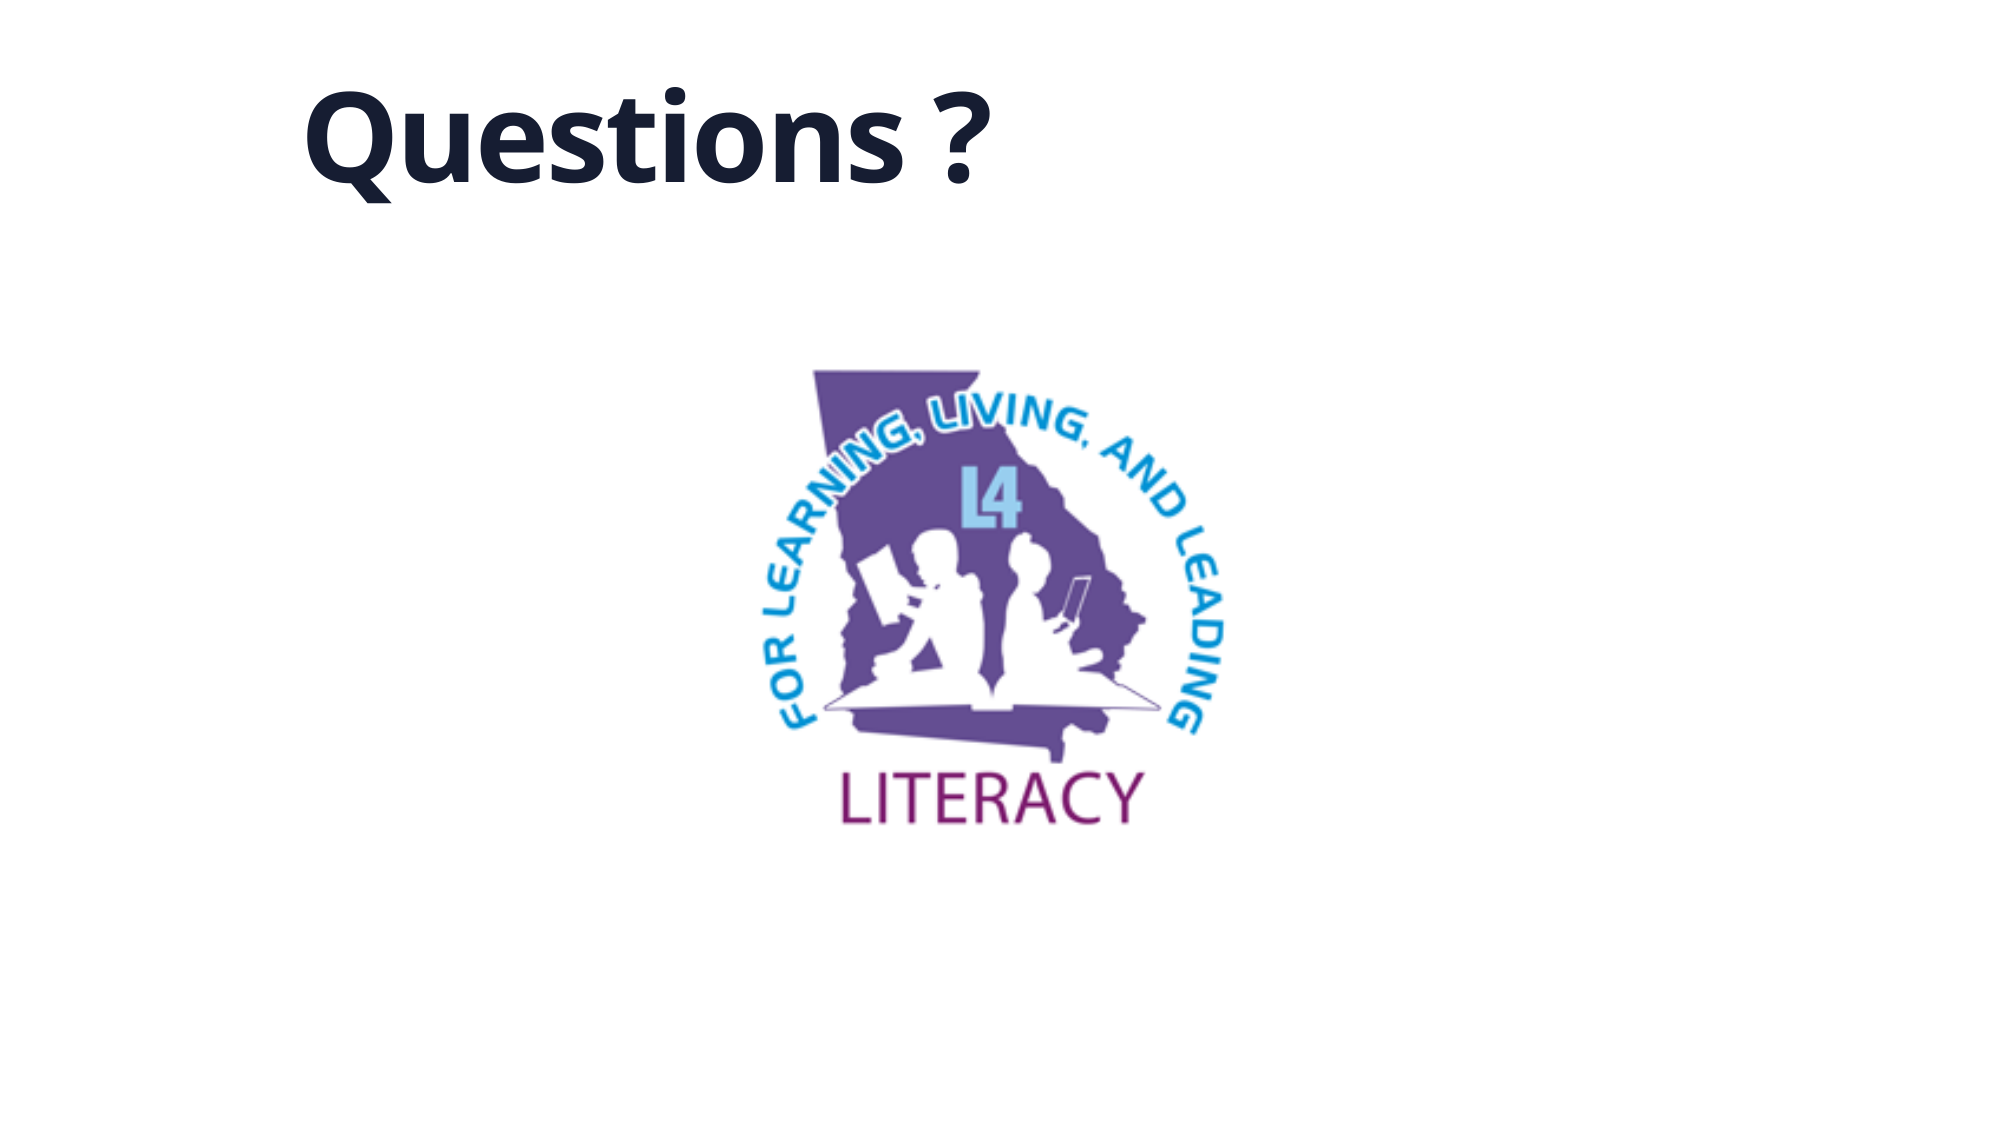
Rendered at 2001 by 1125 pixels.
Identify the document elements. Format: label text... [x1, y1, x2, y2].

text_box Questions ? [299, 75, 1363, 188]
picture [759, 366, 1231, 830]
